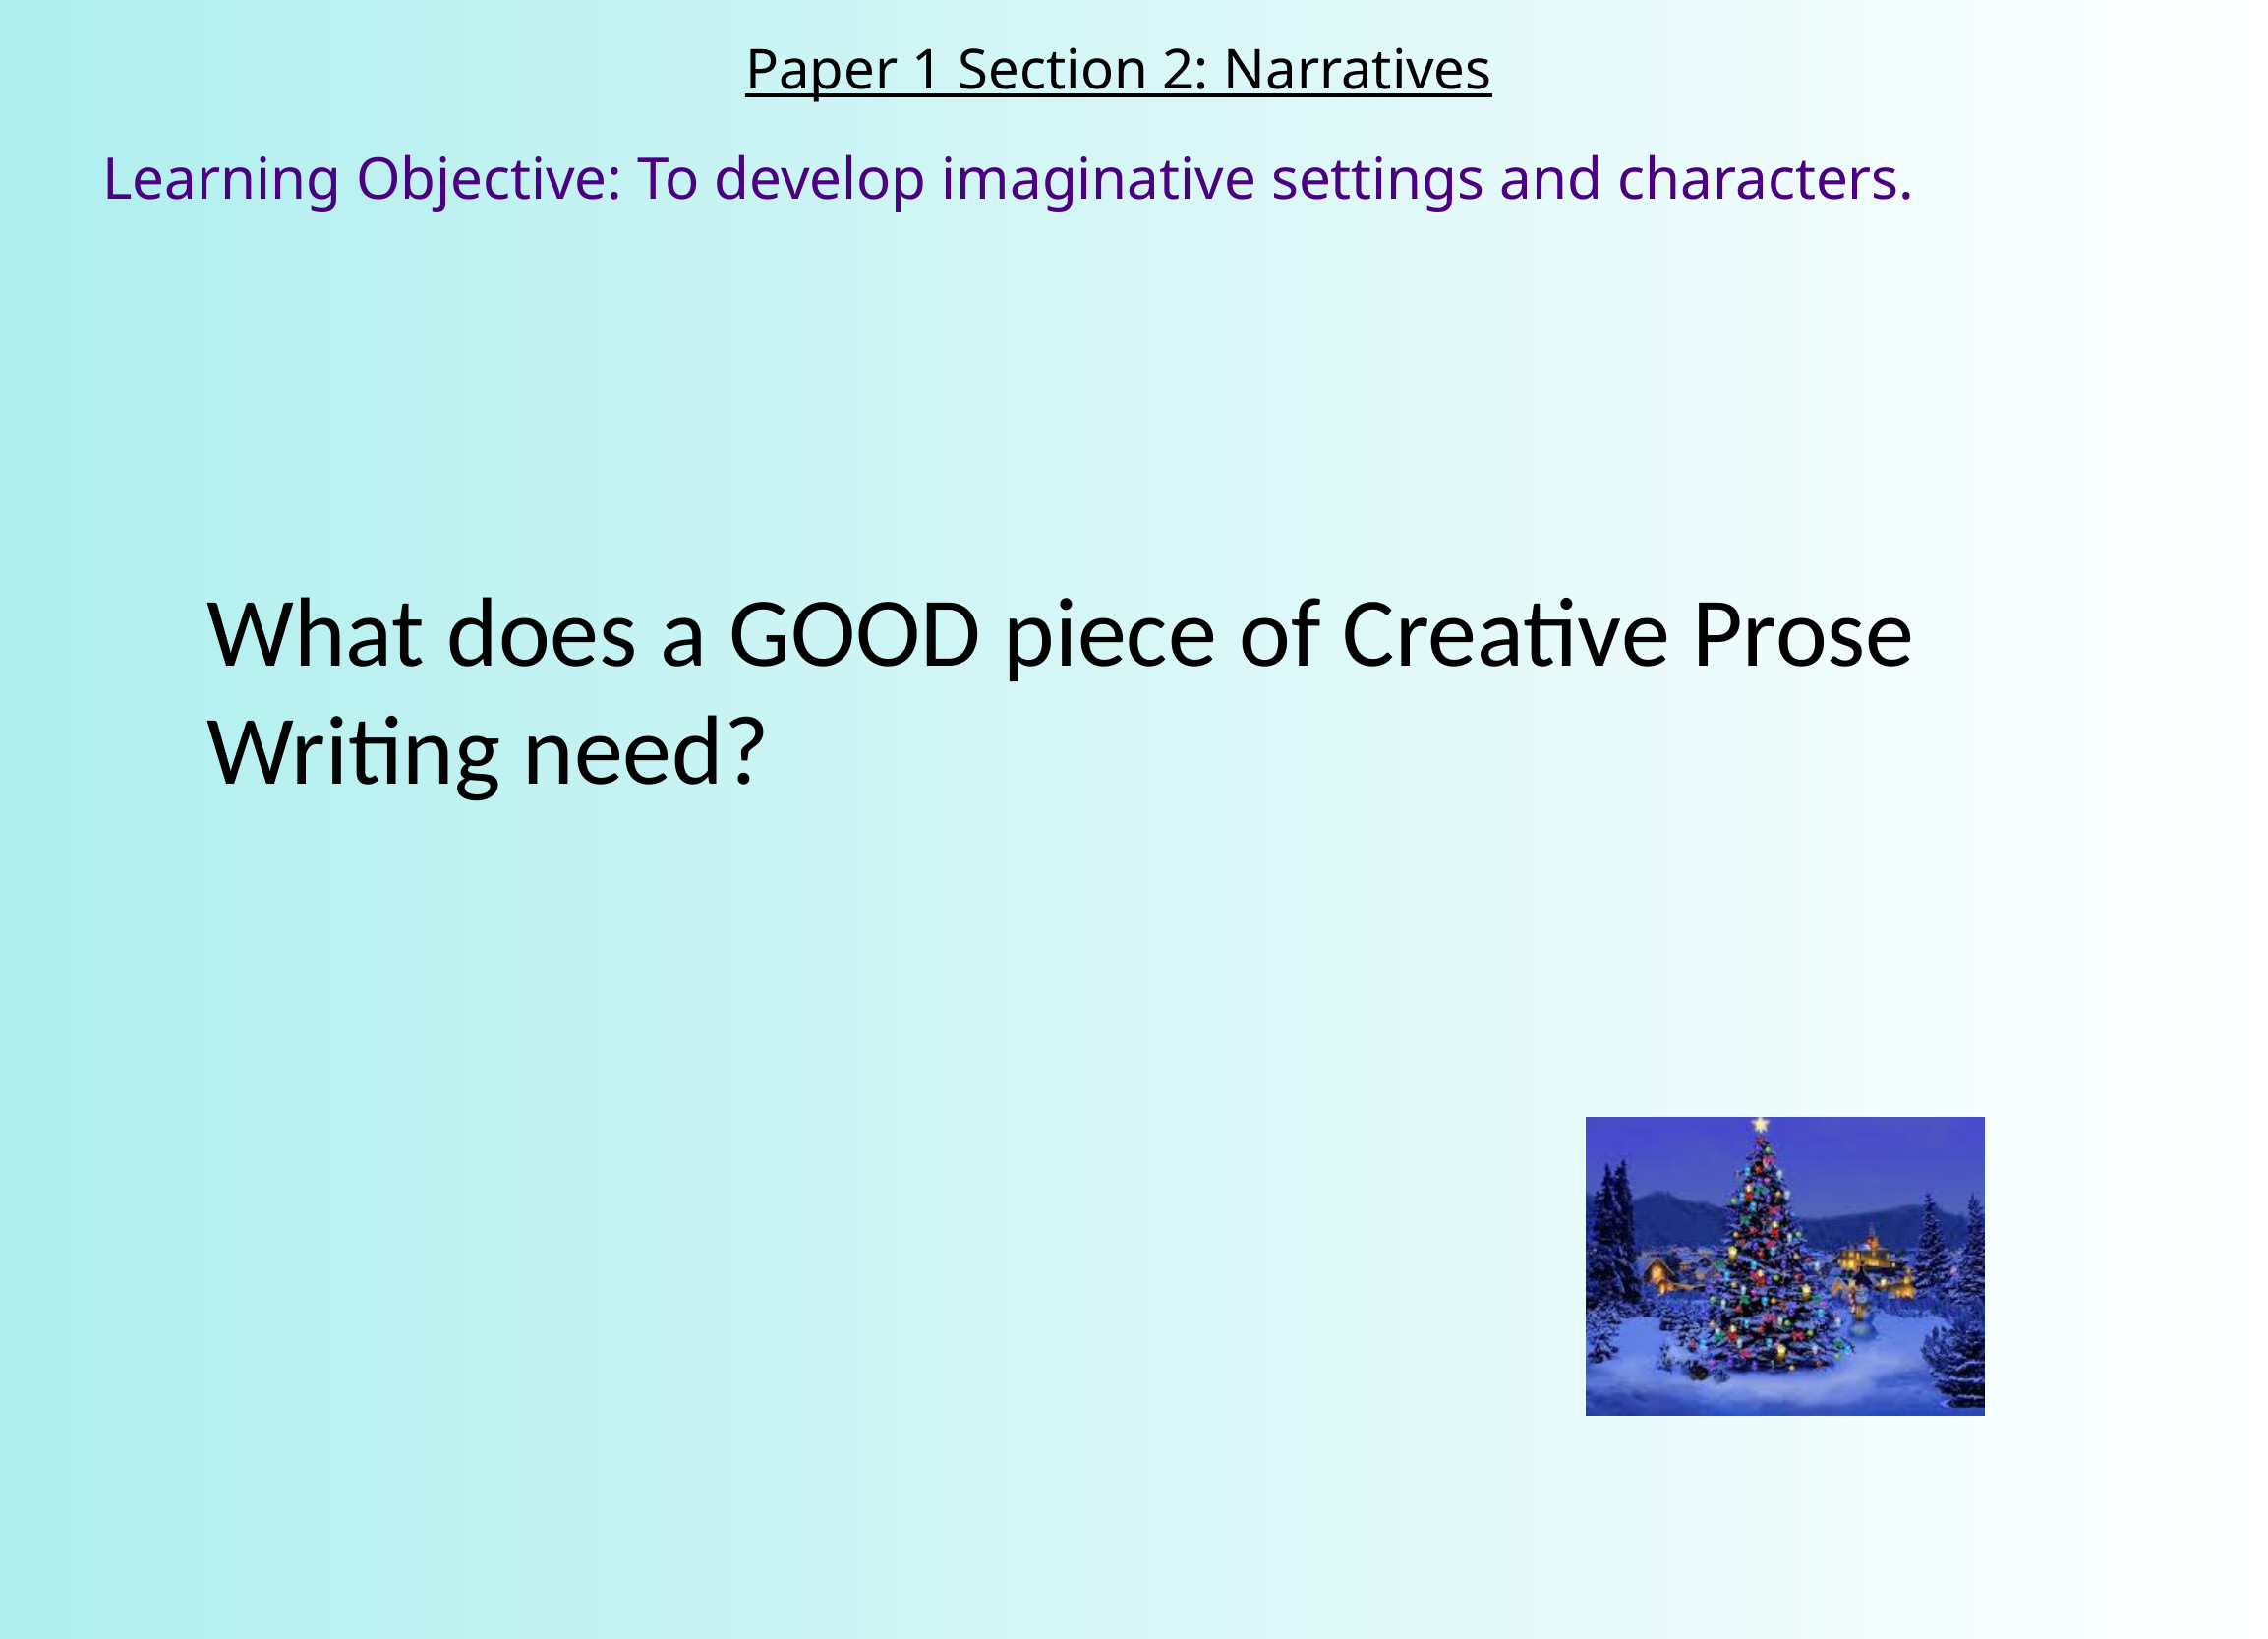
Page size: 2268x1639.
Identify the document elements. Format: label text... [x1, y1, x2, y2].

text_box What does a GOOD piece of Creative Prose Writing need? [192, 560, 2075, 812]
text_box Paper 1 Section 2: Narratives [149, 27, 2088, 108]
picture [1586, 1117, 1985, 1416]
text_box Learning Objective: To develop imaginative settings and characters. [87, 135, 2002, 218]
